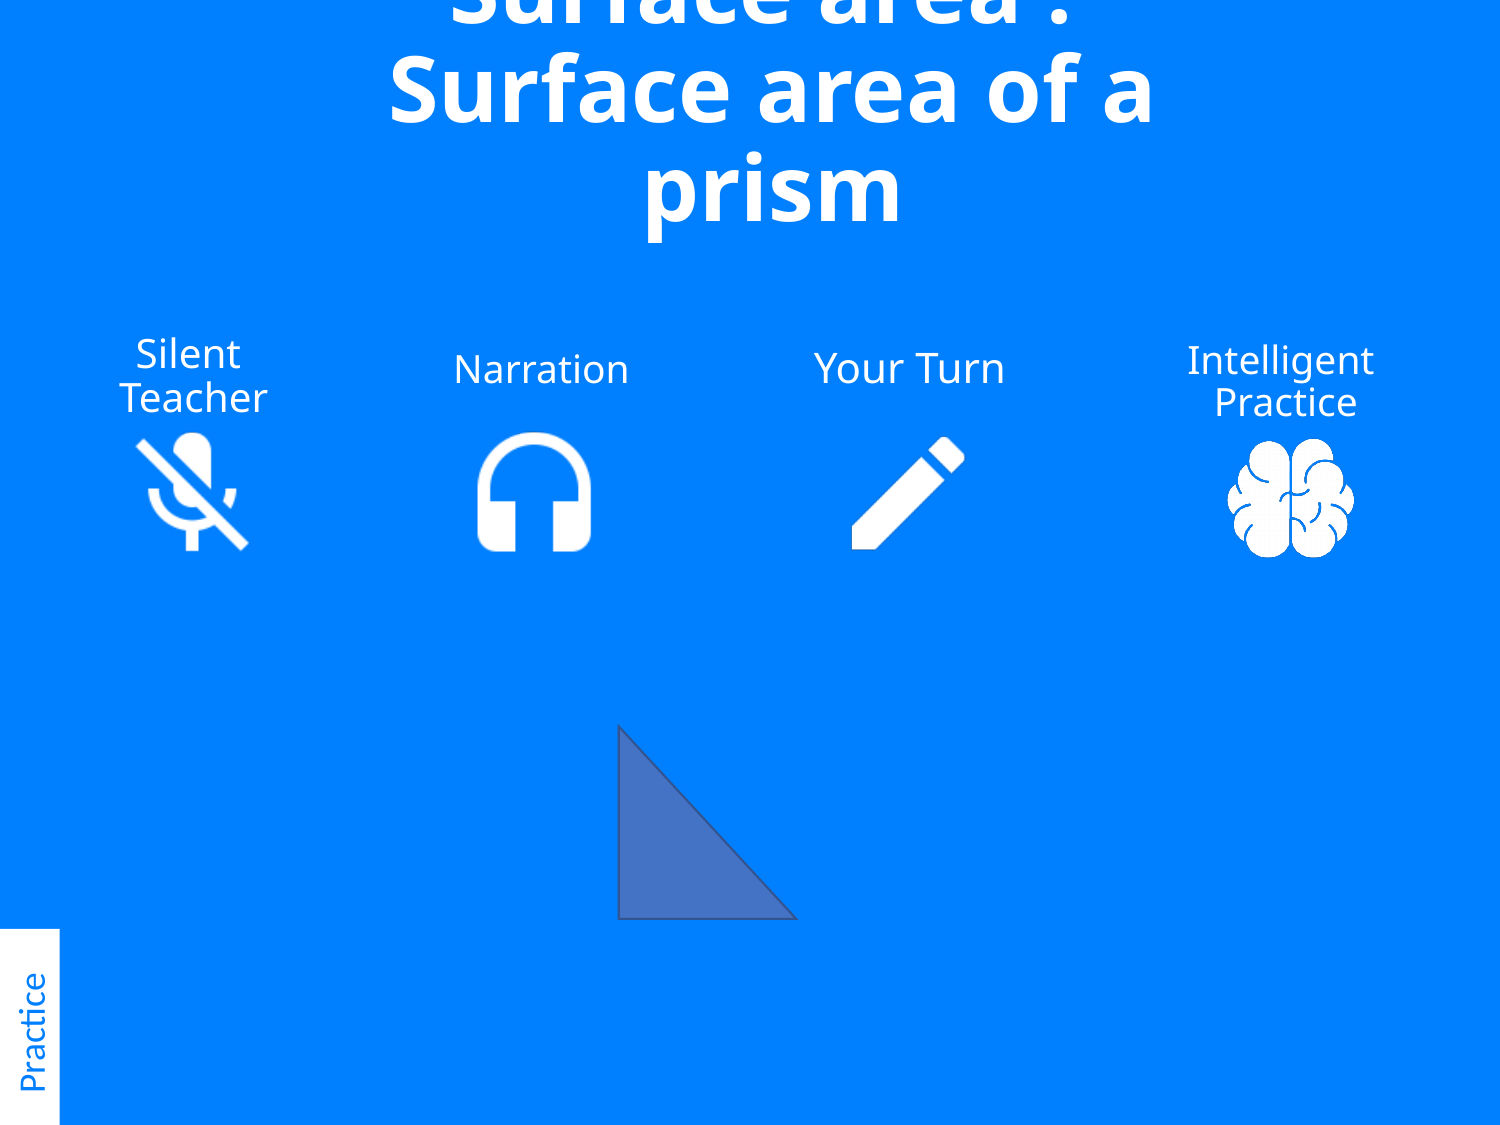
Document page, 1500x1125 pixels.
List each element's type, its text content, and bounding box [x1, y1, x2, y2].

text_box Intelligent Practice [1172, 303, 1400, 432]
picture [832, 418, 984, 569]
text_box Practice [0, 928, 60, 1125]
picture [117, 419, 268, 570]
text_box [617, 723, 799, 920]
title Surface area : Surface area of a prism [265, 21, 1280, 249]
text_box Silent Teacher [100, 306, 287, 429]
text_box Your Turn [796, 335, 1024, 400]
picture [1157, 433, 1424, 563]
picture [459, 426, 610, 577]
text_box Narration [435, 335, 648, 400]
